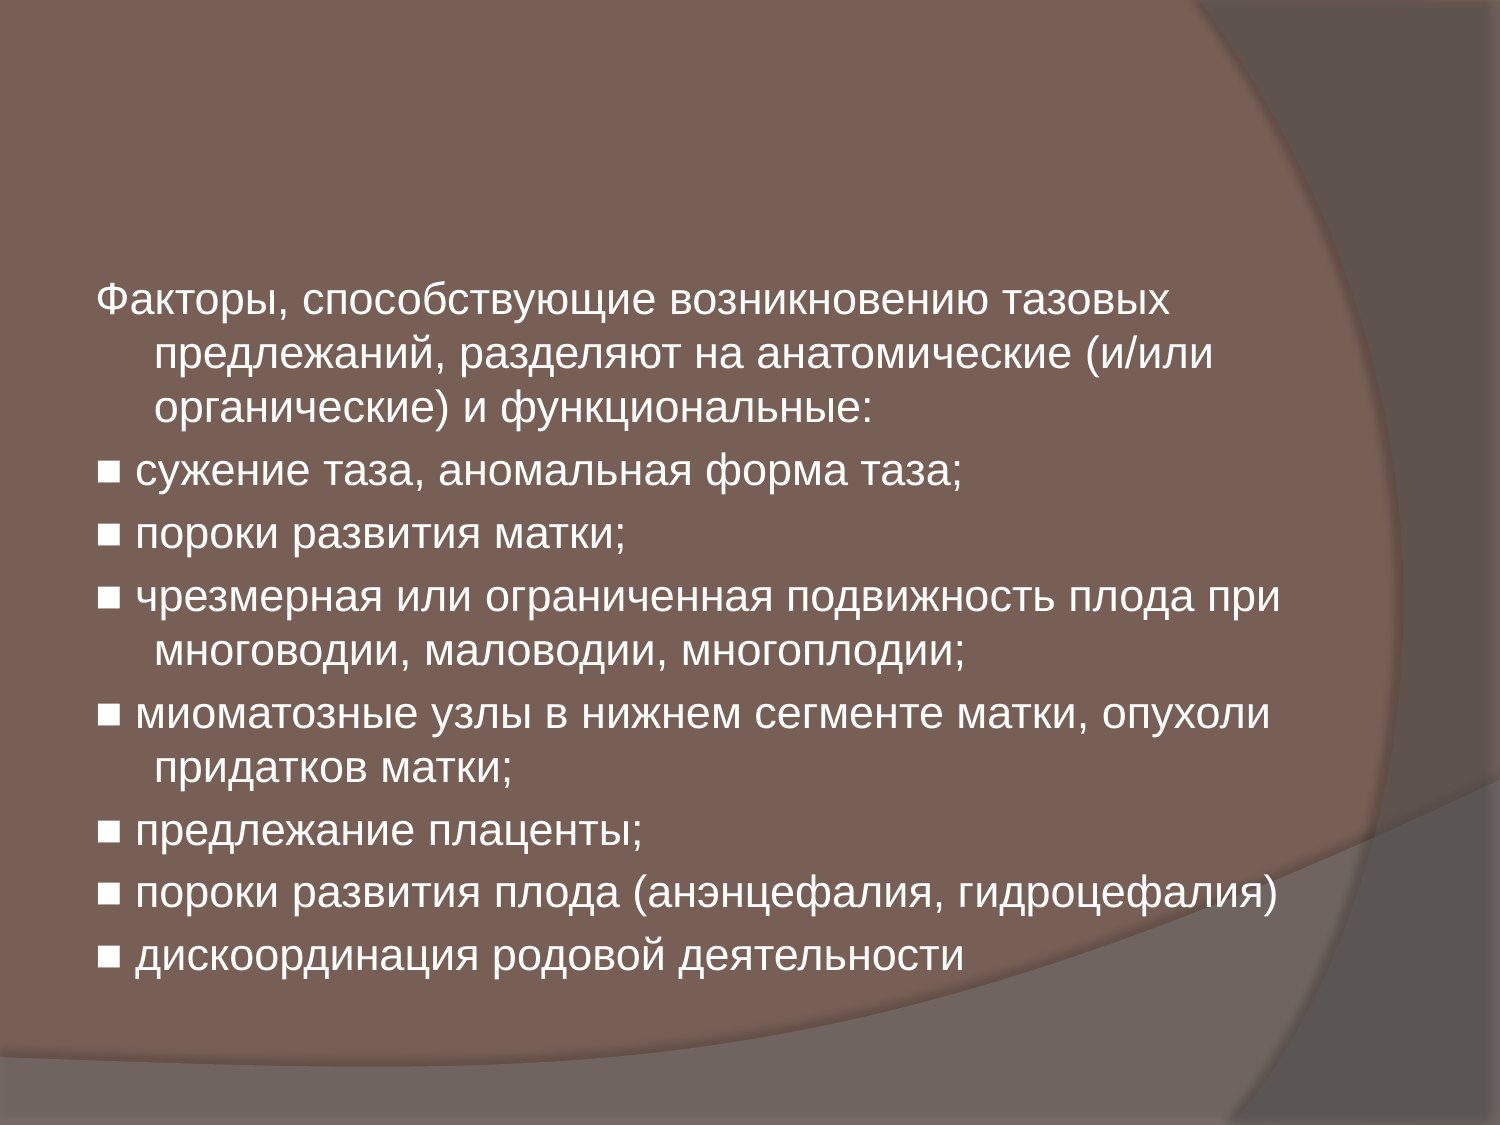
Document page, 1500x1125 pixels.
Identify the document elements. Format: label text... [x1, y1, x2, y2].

list Факторы, способствующие возникновению тазовых предлежаний, разделяют на анатомические (и/или органические) и функциональные: ■ сужение таза, аномальная форма таза; ■ пороки развития матки; ■ чрезмерная или ограниченная подвижность плода при многоводии, маловодии, многоплодии; ■ миоматозные узлы в нижнем сегменте матки, опухоли придатков матки; ■ предлежание плаценты; ■ пороки развития плода (анэнцефалия, гидроцефалия) ■ дискоординация родовой деятельности [75, 262, 1300, 1005]
